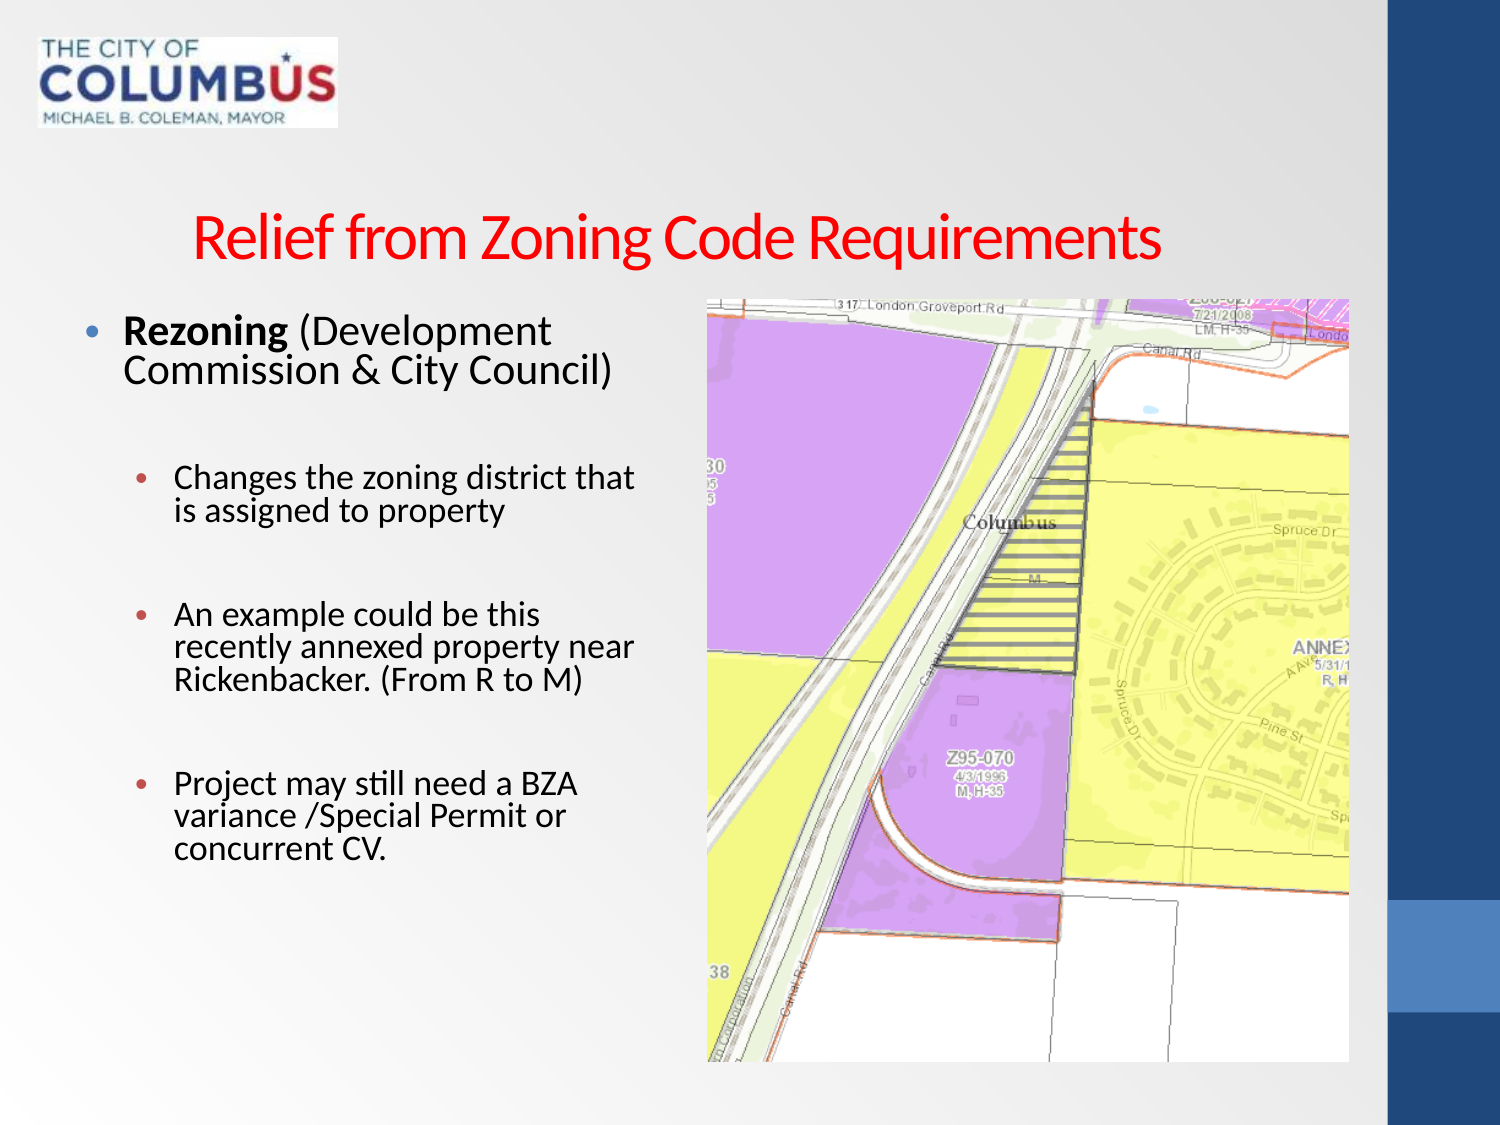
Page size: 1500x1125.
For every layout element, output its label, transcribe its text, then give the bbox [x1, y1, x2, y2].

picture [37, 37, 338, 128]
picture [706, 299, 1349, 1063]
title Relief from Zoning Code Requirements [99, 162, 1257, 304]
list Rezoning (Development Commission & City Council) Changes the zoning district that is assigned to property An example could be this recently annexed property near Rickenbacker. (From R to M) Project may still need a BZA variance /Special Permit or concurrent CV. [50, 305, 675, 875]
